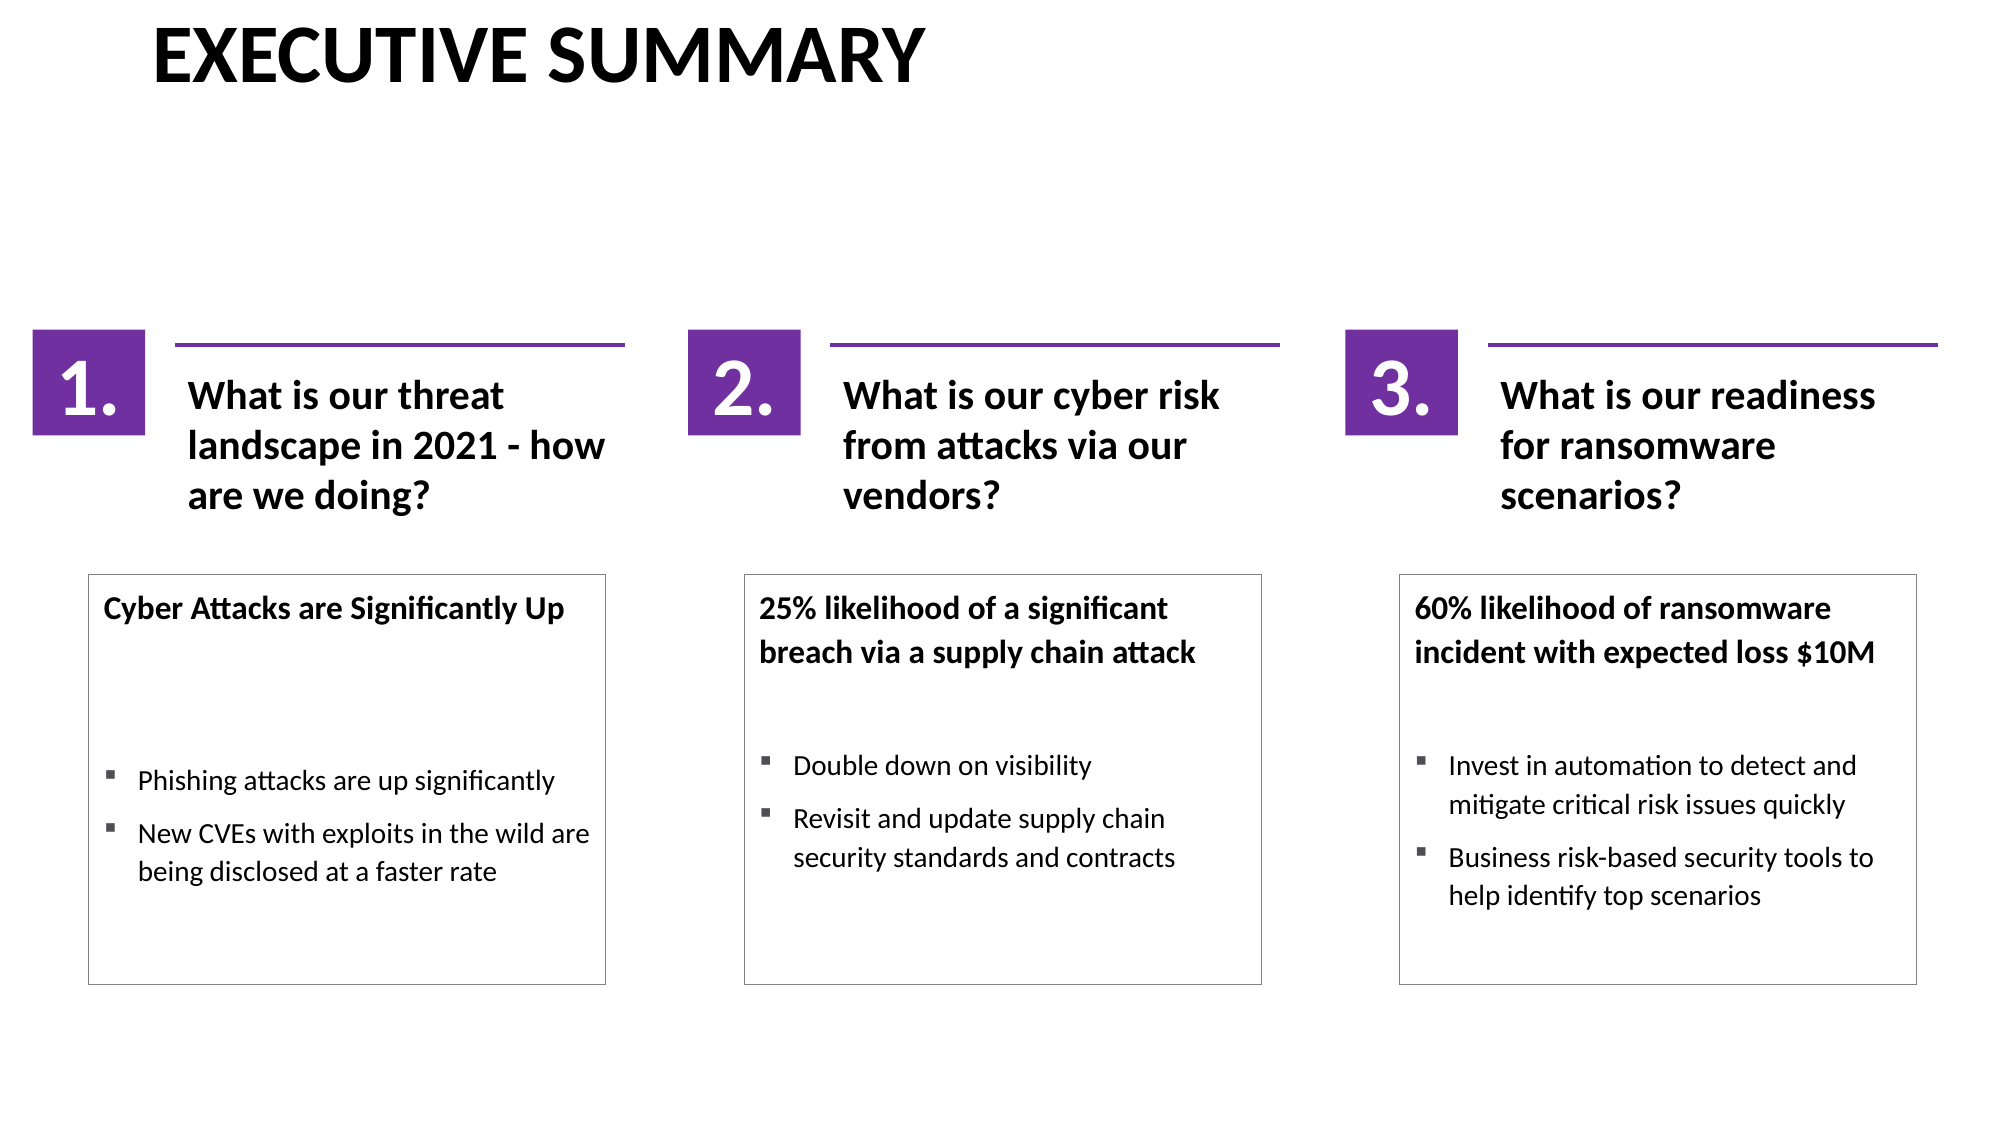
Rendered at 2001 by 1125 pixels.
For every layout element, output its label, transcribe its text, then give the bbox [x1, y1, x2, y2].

text_box 3. [1344, 329, 1459, 437]
text_box 1. [32, 329, 146, 437]
text_box What is our cyber risk from attacks via our vendors? [828, 360, 1281, 525]
text_box EXECUTIVE SUMMARY [137, 2, 1863, 166]
text_box What is our readiness for ransomware scenarios? [1485, 360, 1938, 525]
text_box 25% likelihood of a significant breach via a supply chain attack Double down on visibility Revisit and update supply chain security standards and contracts [744, 574, 1262, 985]
text_box 60% likelihood of ransomware incident with expected loss $10M Invest in automation to detect and mitigate critical risk issues quickly Business risk-based security tools to help identify top scenarios [1399, 574, 1917, 985]
text_box Cyber Attacks are Significantly Up Phishing attacks are up significantly New CVEs with exploits in the wild are being disclosed at a faster rate [88, 574, 606, 985]
text_box 2. [687, 329, 802, 437]
text_box What is our threat landscape in 2021 - how are we doing? [173, 360, 625, 525]
